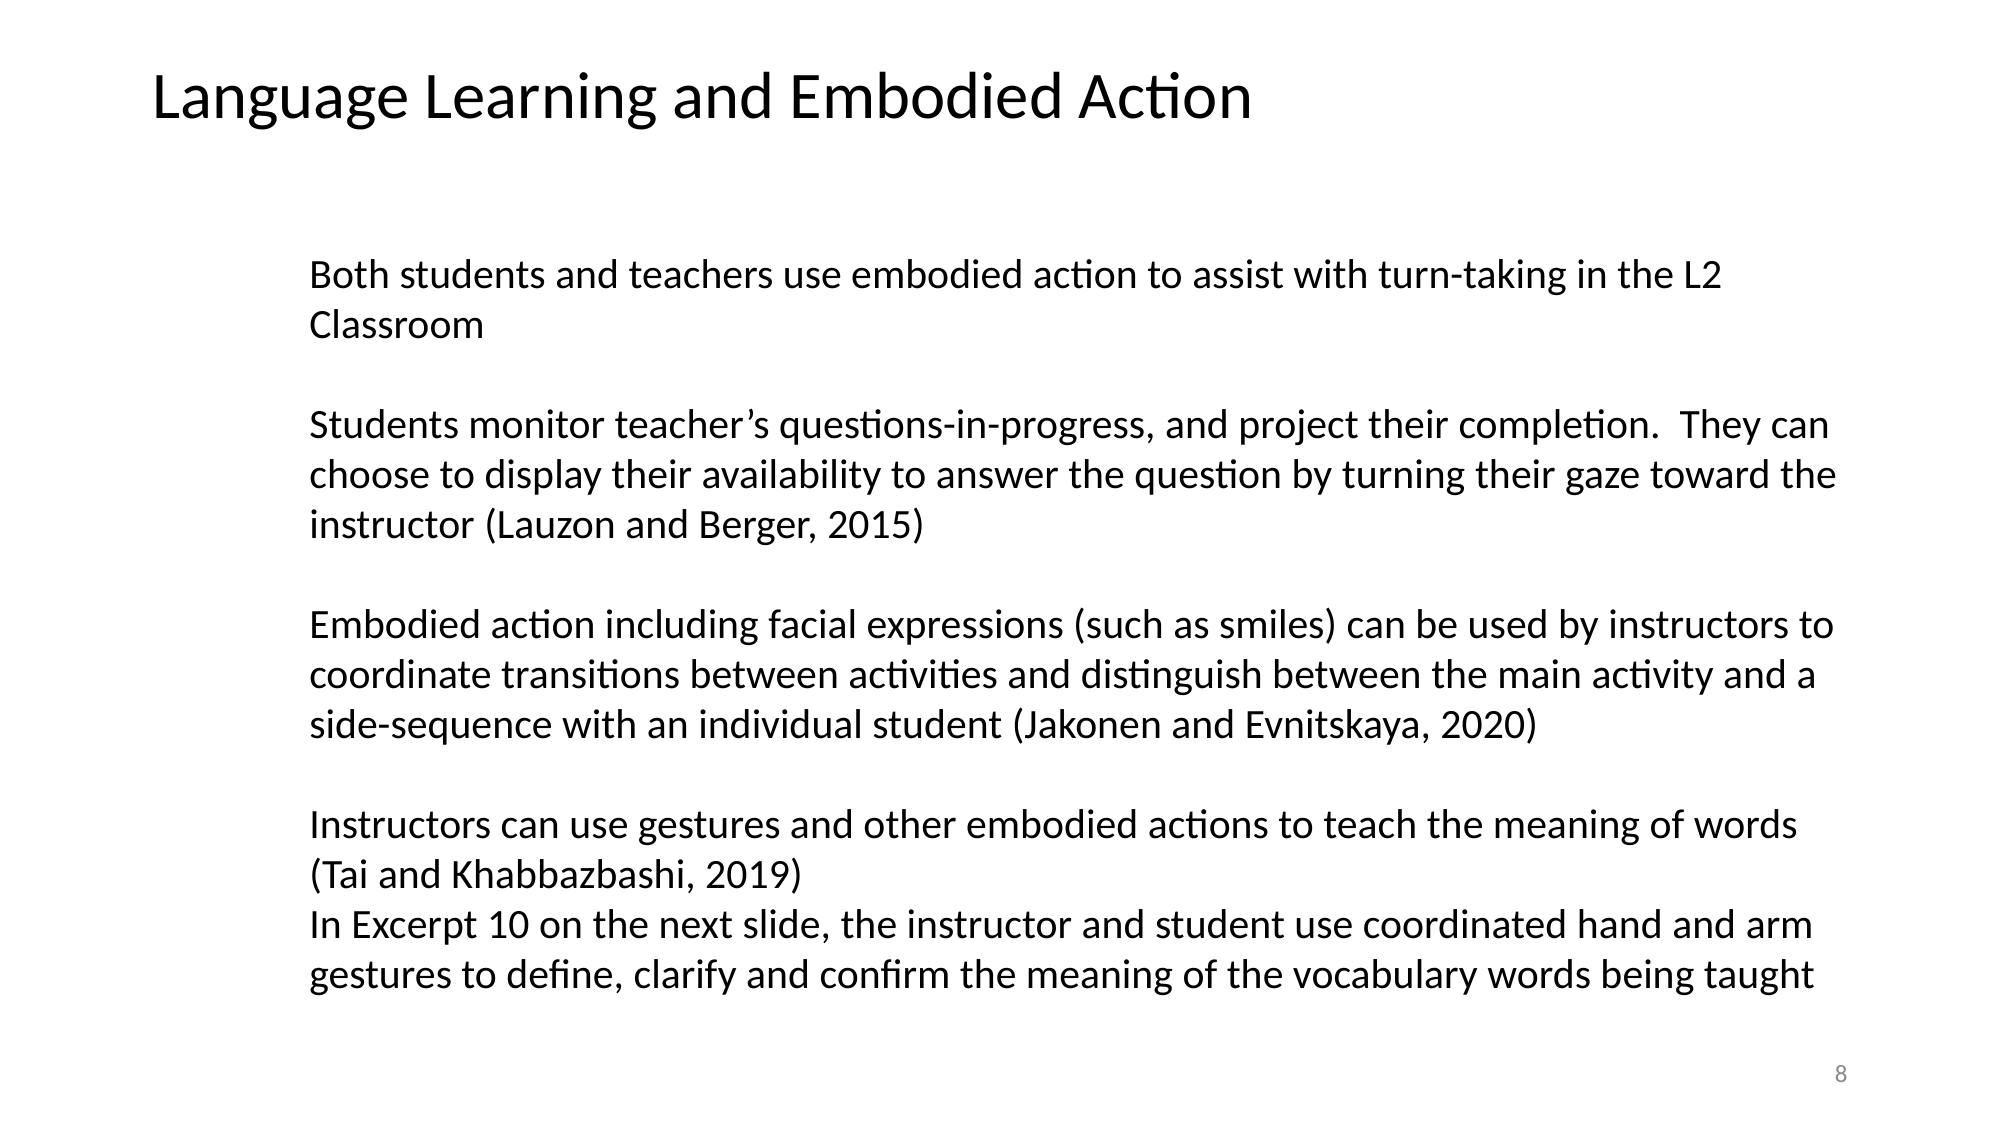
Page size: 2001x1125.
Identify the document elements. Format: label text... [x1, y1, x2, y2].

slide_number 8 [1412, 1042, 1863, 1103]
title Language Learning and Embodied Action [137, 59, 1863, 174]
list Both students and teachers use embodied action to assist with turn-taking in the L2 Classroom Students monitor teacher’s questions-in-progress, and project their completion. They can choose to display their availability to answer the question by turning their gaze toward the instructor (Lauzon and Berger, 2015) Embodied action including facial expressions (such as smiles) can be used by instructors to coordinate transitions between activities and distinguish between the main activity and a side-sequence with an individual student (Jakonen and Evnitskaya, 2020) Instructors can use gestures and other embodied actions to teach the meaning of words (Tai and Khabbazbashi, 2019) In Excerpt 10 on the next slide, the instructor and student use coordinated hand and arm gestures to define, clarify and confirm the meaning of the vocabulary words being taught [294, 238, 1863, 1079]
